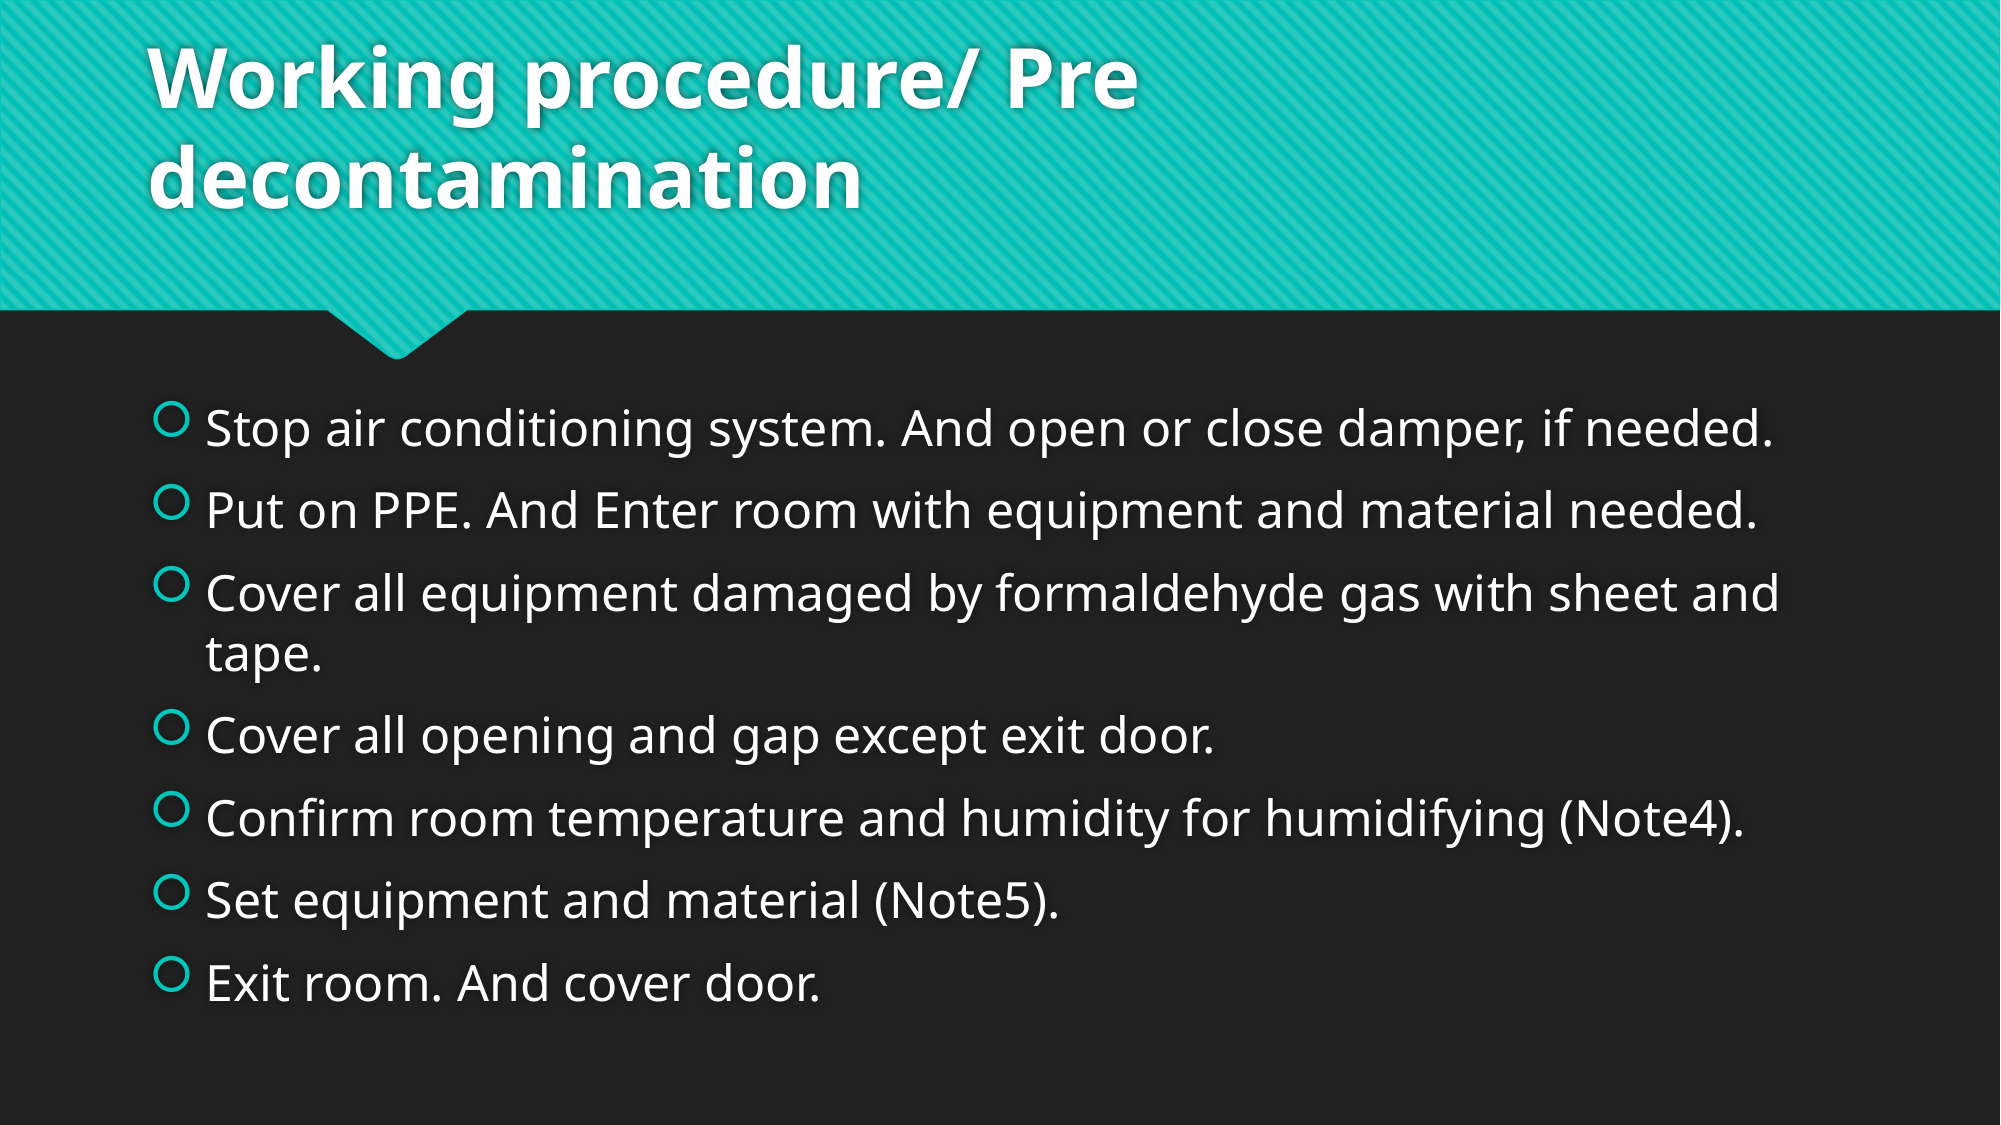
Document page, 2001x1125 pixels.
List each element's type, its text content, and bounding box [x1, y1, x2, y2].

list Stop air conditioning system. And open or close damper, if needed. Put on PPE. And Enter room with equipment and material needed. Cover all equipment damaged by formaldehyde gas with sheet and tape. Cover all opening and gap except exit door. Confirm room temperature and humidity for humidifying (Note4). Set equipment and material (Note5). Exit room. And cover door. [134, 364, 1868, 1125]
title Working procedure/ Pre decontamination [132, 73, 1868, 233]
